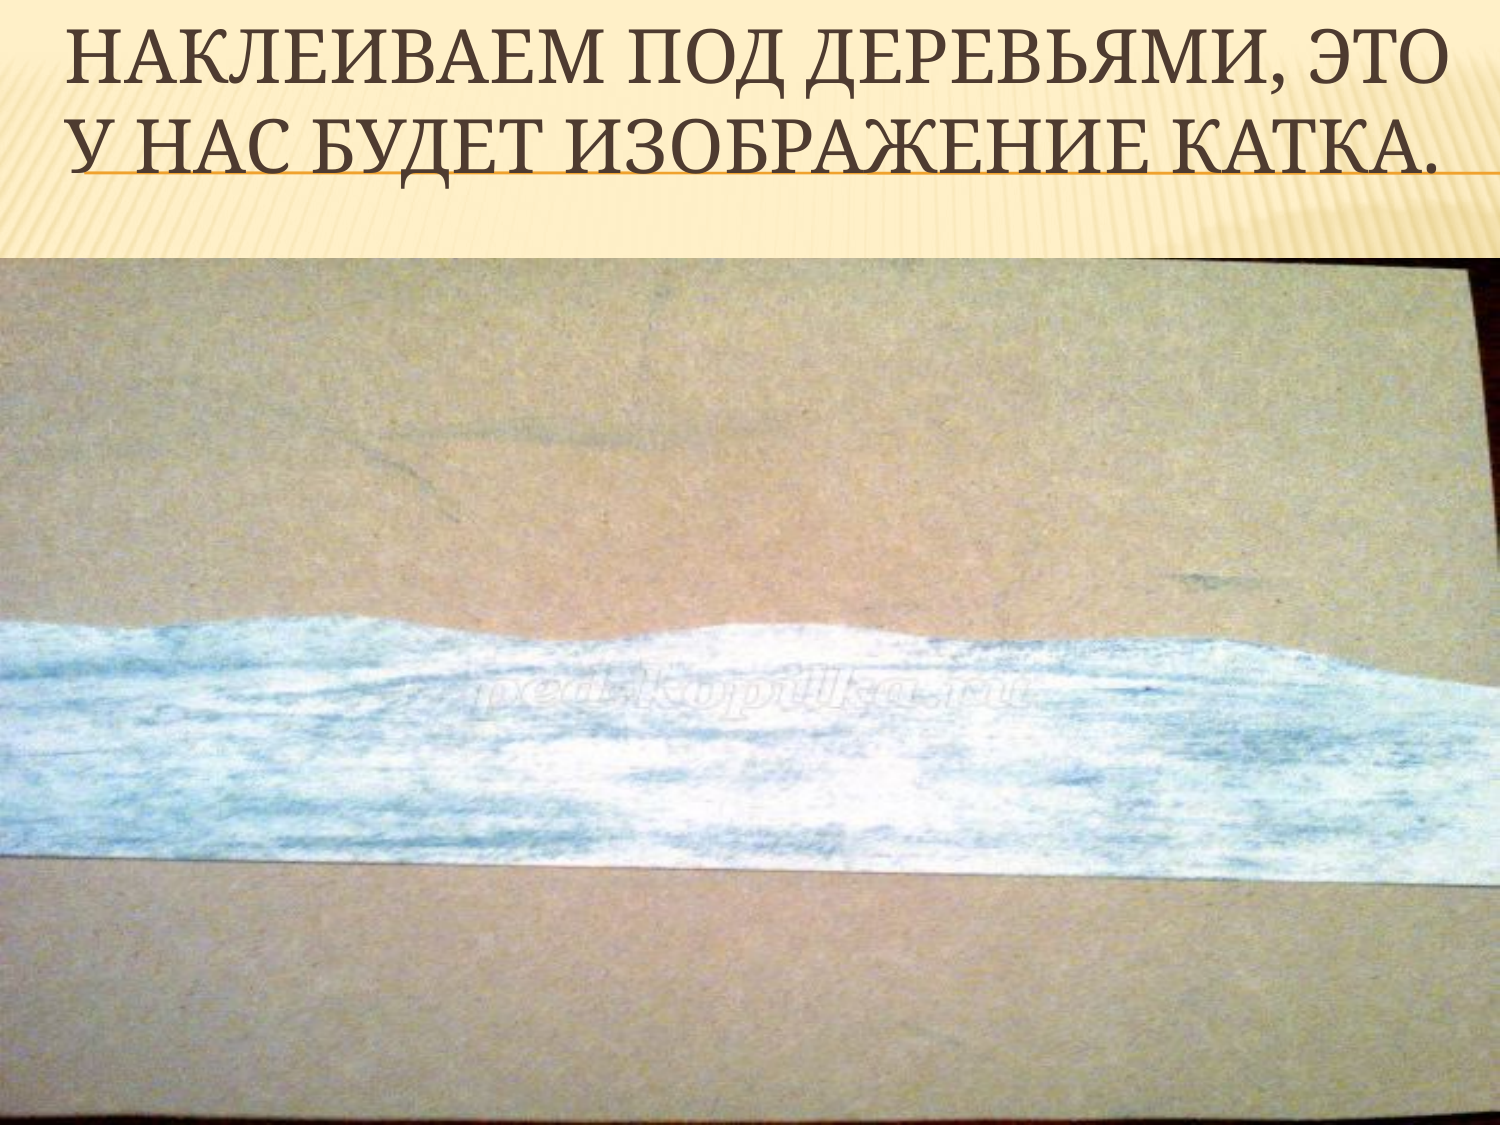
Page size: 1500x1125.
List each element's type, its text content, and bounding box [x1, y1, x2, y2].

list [0, 257, 1500, 1125]
title Наклеиваем под деревьями, это у нас будет изображение катка. [50, 75, 1475, 213]
